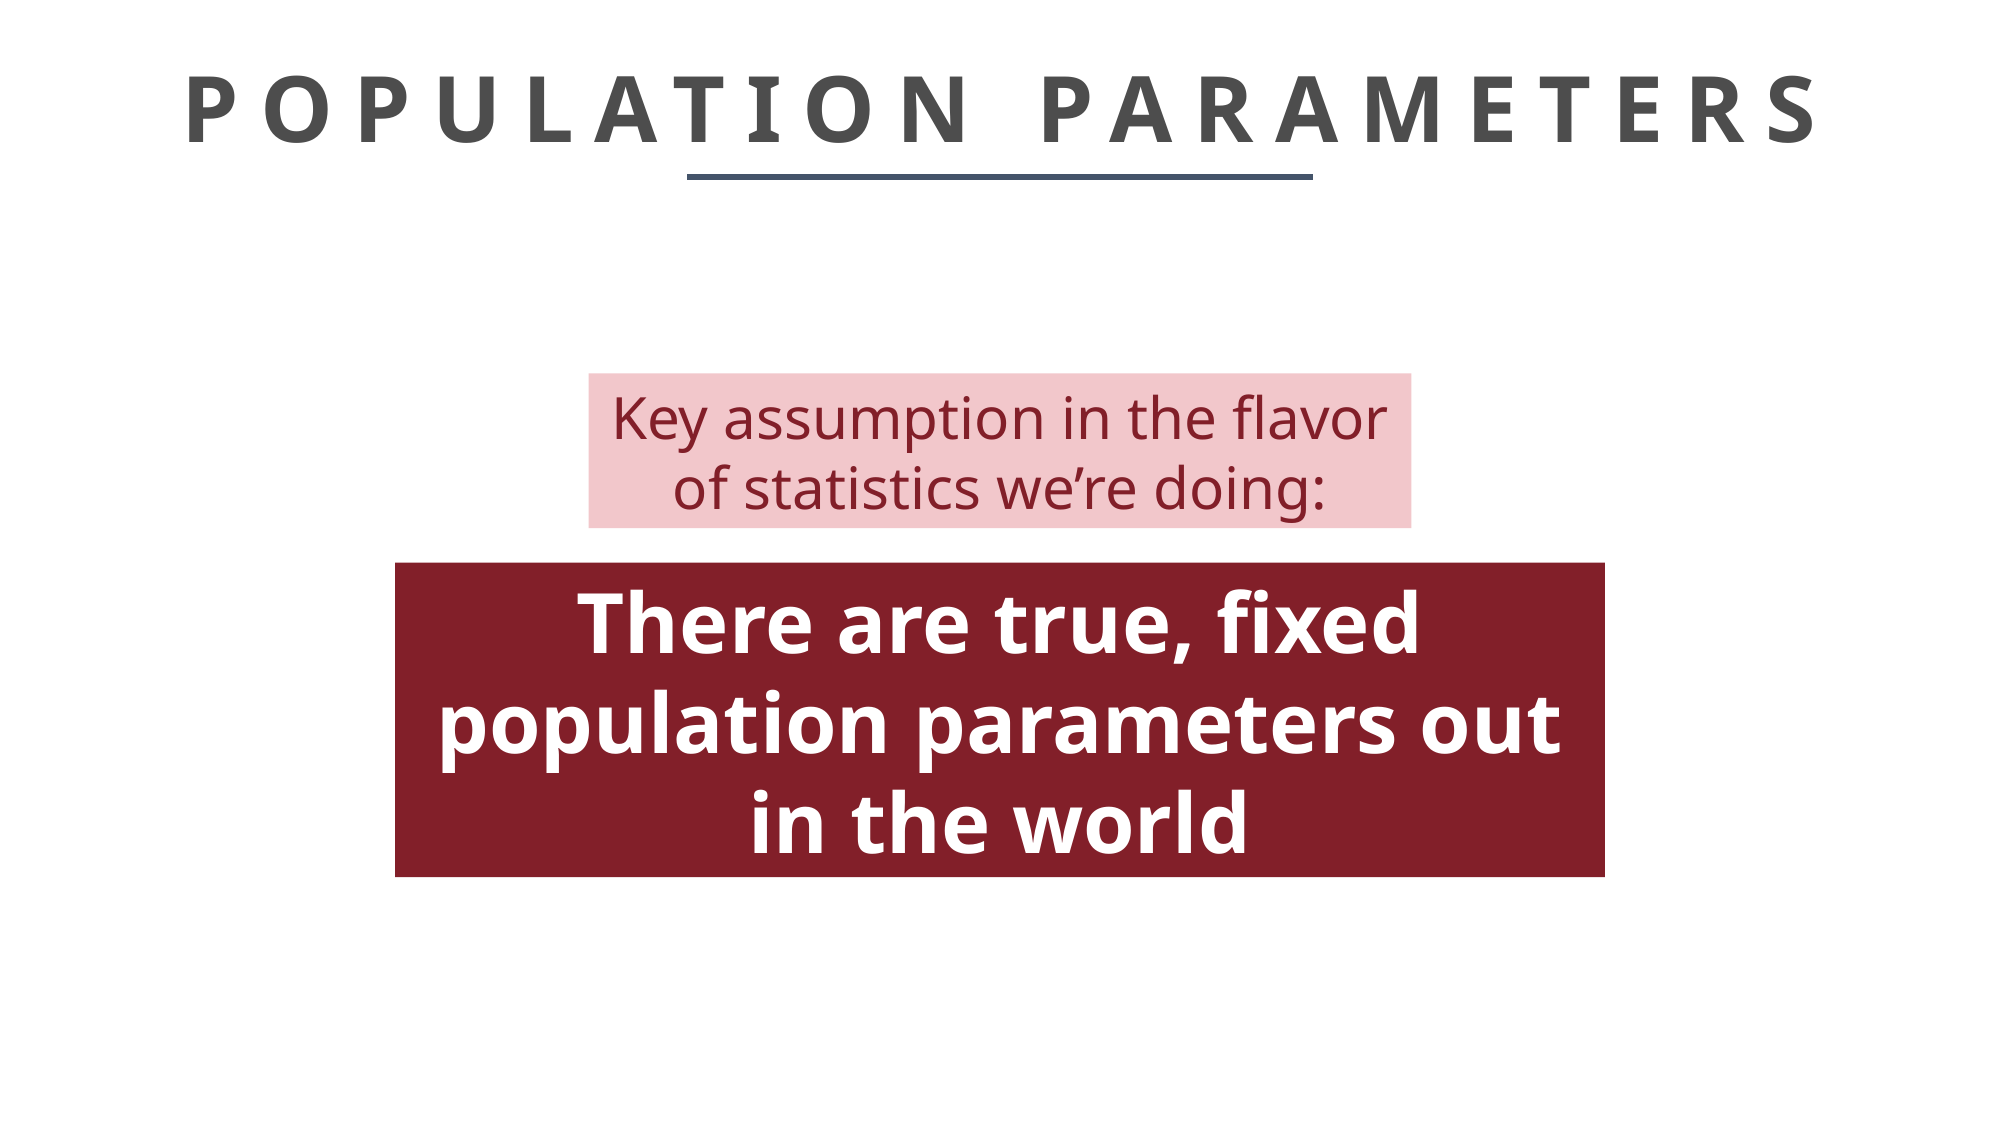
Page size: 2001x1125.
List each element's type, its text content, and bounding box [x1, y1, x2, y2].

text_box There are true, fixed population parameters out in the world [395, 562, 1605, 878]
title POPULATION PARAMETERS [137, 25, 1863, 175]
text_box Key assumption in the flavor of statistics we’re doing: [588, 373, 1412, 529]
